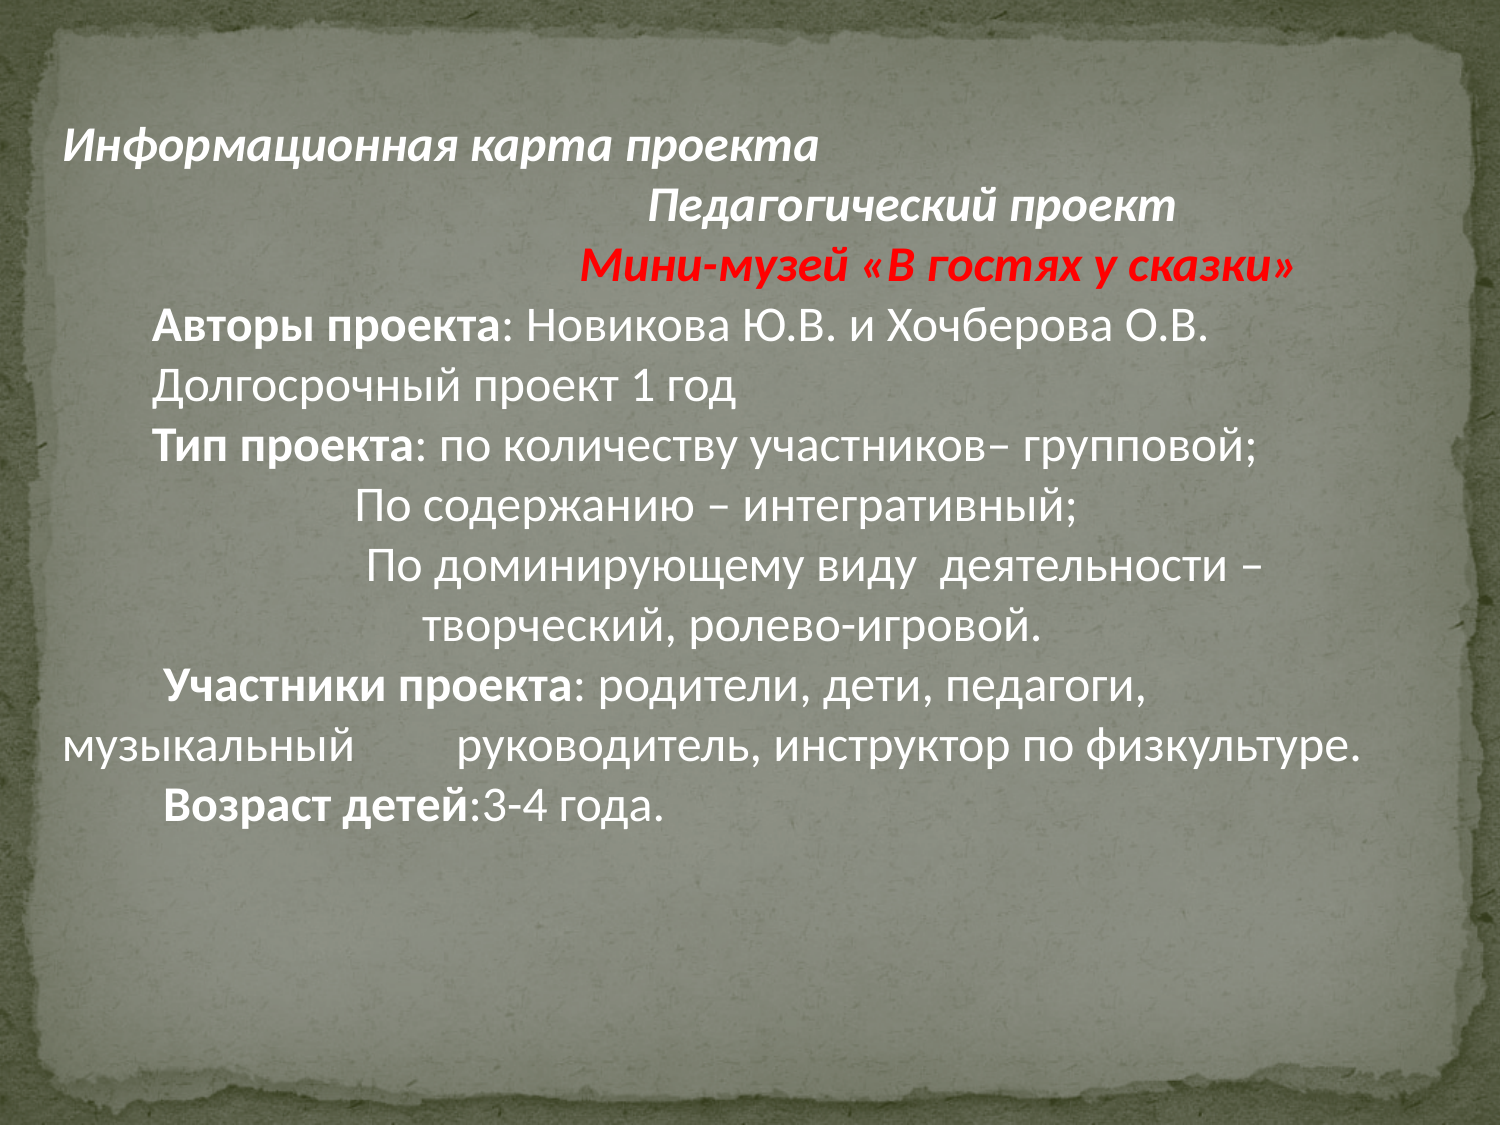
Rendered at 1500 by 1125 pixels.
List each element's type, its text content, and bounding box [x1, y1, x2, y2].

text_box Информационная карта проекта Педагогический проект Мини-музей «В гостях у сказки» Авторы проекта: Новикова Ю.В. и Хочберова О.В. Долгосрочный проект 1 год Тип проекта: по количеству участников– групповой; По содержанию – интегративный; По доминирующему виду деятельности – творческий, ролево-игровой. Участники проекта: родители, дети, педагоги, музыкальный руководитель, инструктор по физкультуре. Возраст детей:3-4 года. [46, 4, 1442, 839]
